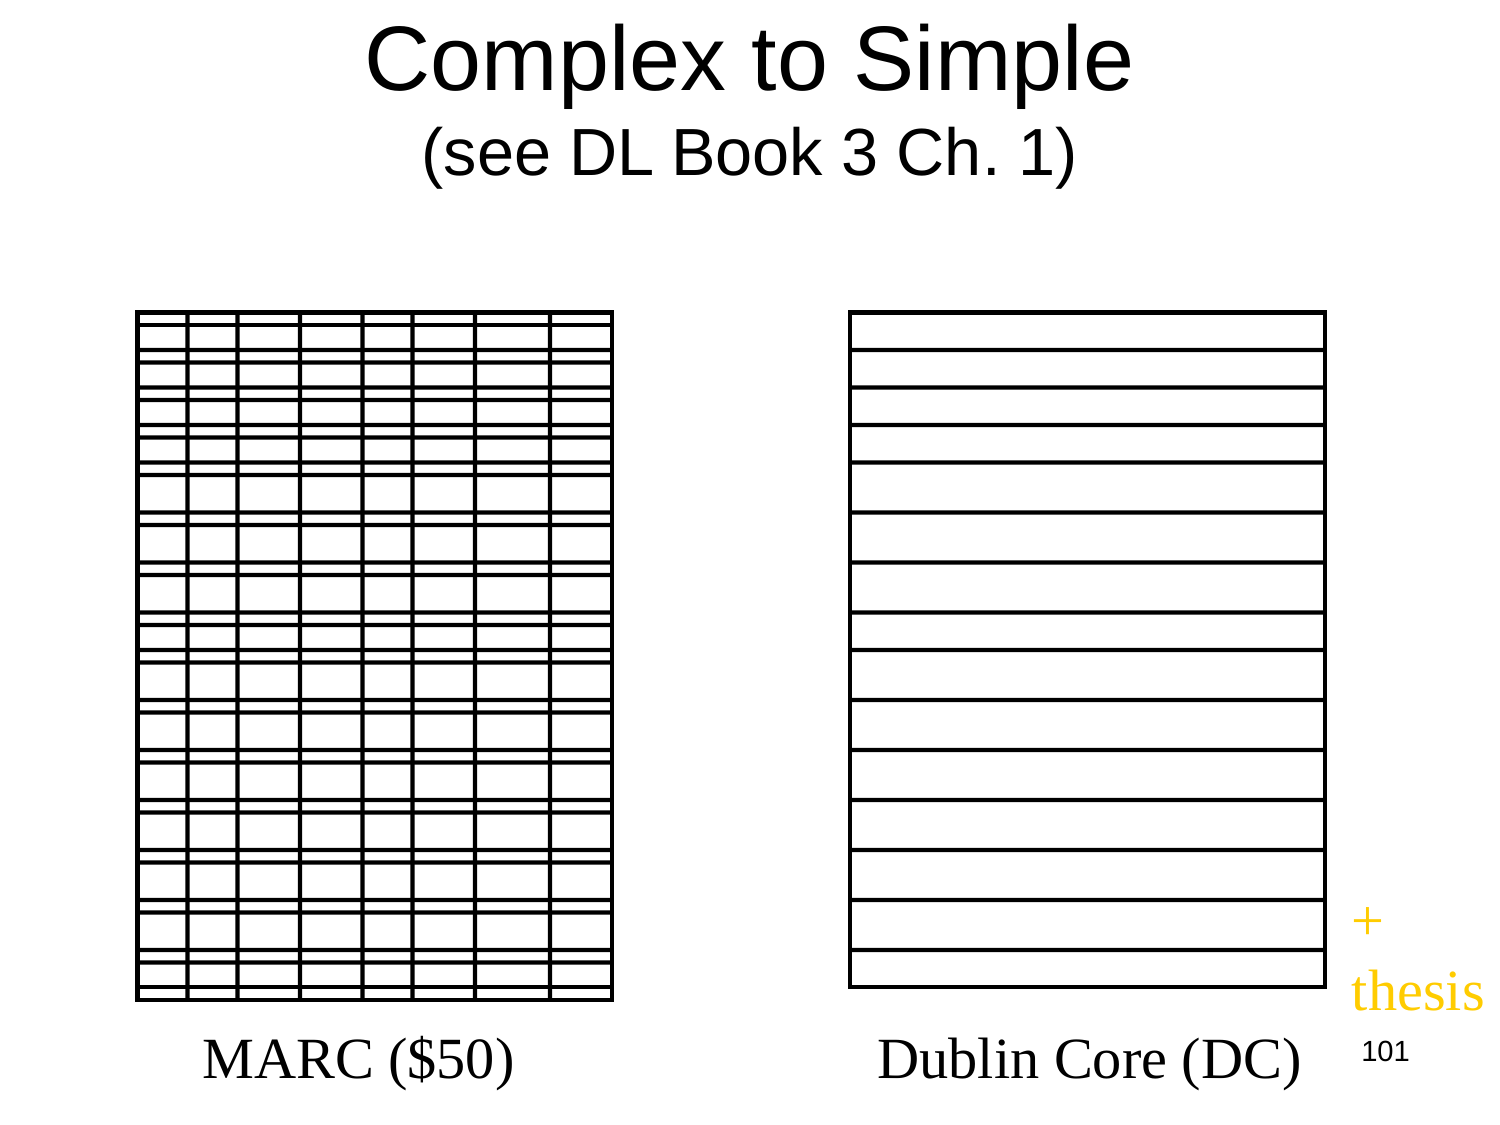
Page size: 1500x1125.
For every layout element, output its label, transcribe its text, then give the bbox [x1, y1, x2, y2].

text_box [476, 626, 550, 662]
text_box [137, 363, 187, 399]
text_box [413, 913, 475, 962]
text_box [476, 813, 550, 862]
text_box [301, 476, 362, 525]
text_box Dublin Core (DC) [862, 1012, 1317, 1098]
text_box [476, 913, 550, 962]
text_box [413, 713, 475, 762]
text_box [238, 312, 300, 324]
slide_number 101 [1074, 1024, 1426, 1103]
text_box [363, 324, 412, 362]
text_box [137, 663, 187, 712]
title Complex to Simple (see DL Book 3 Ch. 1) [74, 0, 1426, 188]
text_box [137, 575, 187, 624]
text_box [188, 863, 237, 912]
text_box [413, 324, 474, 362]
text_box [475, 438, 549, 475]
text_box [301, 813, 362, 862]
text_box [551, 863, 613, 912]
text_box [188, 763, 237, 812]
text_box [188, 625, 237, 662]
text_box [550, 363, 613, 400]
text_box [476, 863, 550, 912]
text_box [363, 312, 412, 324]
text_box [137, 813, 187, 862]
text_box [301, 663, 362, 712]
text_box [551, 813, 613, 862]
text_box [137, 526, 187, 574]
text_box [301, 963, 362, 1000]
text_box [849, 388, 1325, 462]
text_box [550, 312, 613, 324]
text_box [301, 763, 362, 812]
text_box [301, 863, 362, 912]
text_box [363, 476, 412, 525]
text_box [476, 963, 550, 1000]
text_box [475, 324, 549, 362]
text_box [413, 863, 475, 912]
text_box [413, 663, 475, 712]
text_box [238, 363, 300, 437]
text_box [363, 913, 412, 962]
text_box [137, 713, 187, 762]
text_box [849, 312, 1325, 387]
text_box [137, 312, 187, 324]
text_box [413, 813, 475, 862]
text_box [137, 963, 187, 1000]
text_box [363, 363, 412, 400]
text_box [238, 913, 300, 962]
text_box [551, 963, 613, 1000]
text_box [413, 312, 474, 324]
text_box [551, 626, 613, 662]
text_box [551, 913, 613, 962]
text_box [550, 401, 613, 437]
text_box [301, 312, 362, 324]
text_box [188, 438, 237, 474]
text_box [137, 475, 187, 525]
text_box MARC ($50) [187, 1012, 531, 1098]
text_box [238, 863, 300, 912]
text_box [363, 526, 412, 574]
text_box [238, 438, 300, 525]
text_box [413, 438, 474, 475]
text_box [413, 526, 613, 625]
text_box [238, 324, 300, 362]
text_box [363, 626, 412, 662]
text_box [363, 713, 412, 762]
text_box [238, 763, 300, 812]
text_box [363, 663, 412, 712]
text_box [137, 625, 187, 662]
text_box [475, 312, 549, 324]
text_box [238, 963, 300, 1000]
text_box [301, 575, 362, 625]
text_box [475, 363, 549, 400]
text_box [849, 463, 1325, 512]
text_box [188, 475, 237, 525]
text_box [188, 713, 237, 762]
text_box [301, 713, 362, 762]
text_box [476, 713, 550, 762]
text_box [238, 575, 300, 662]
text_box [551, 663, 613, 712]
text_box [188, 312, 237, 324]
text_box [551, 763, 613, 812]
text_box [301, 526, 362, 574]
text_box [476, 663, 550, 712]
text_box [137, 400, 187, 437]
text_box [238, 663, 300, 712]
text_box [413, 963, 475, 1000]
text_box [137, 913, 187, 962]
text_box [413, 476, 474, 525]
text_box [188, 575, 237, 624]
text_box [137, 324, 187, 362]
text_box [188, 963, 237, 1000]
text_box [550, 476, 613, 525]
text_box [301, 363, 362, 400]
text_box [188, 363, 237, 399]
text_box [363, 575, 412, 625]
text_box [363, 763, 412, 812]
text_box [238, 713, 300, 762]
text_box [475, 476, 549, 525]
text_box [413, 626, 475, 662]
text_box [550, 438, 613, 475]
text_box [188, 324, 237, 362]
text_box [550, 324, 613, 362]
text_box [849, 513, 1325, 562]
text_box [363, 401, 412, 437]
text_box [363, 813, 412, 862]
text_box [301, 438, 362, 475]
text_box [849, 901, 1325, 988]
text_box [188, 526, 237, 574]
text_box [238, 813, 300, 862]
text_box [188, 813, 237, 862]
text_box [363, 963, 412, 1000]
text_box [849, 563, 1325, 612]
text_box [137, 863, 187, 912]
text_box [551, 713, 613, 762]
text_box [188, 400, 237, 437]
text_box [301, 401, 362, 437]
text_box [413, 763, 475, 812]
text_box [188, 913, 237, 962]
text_box [849, 613, 1325, 750]
text_box [413, 401, 474, 437]
text_box [849, 751, 1325, 900]
text_box [413, 363, 474, 400]
text_box [476, 763, 550, 812]
text_box [137, 763, 187, 812]
text_box [137, 438, 187, 474]
text_box [475, 401, 549, 437]
text_box + thesis [1337, 874, 1500, 1030]
text_box [363, 863, 412, 912]
text_box [301, 626, 362, 662]
text_box [188, 663, 237, 712]
text_box [301, 913, 362, 962]
text_box [301, 324, 362, 362]
text_box [238, 526, 300, 574]
text_box [363, 438, 412, 475]
